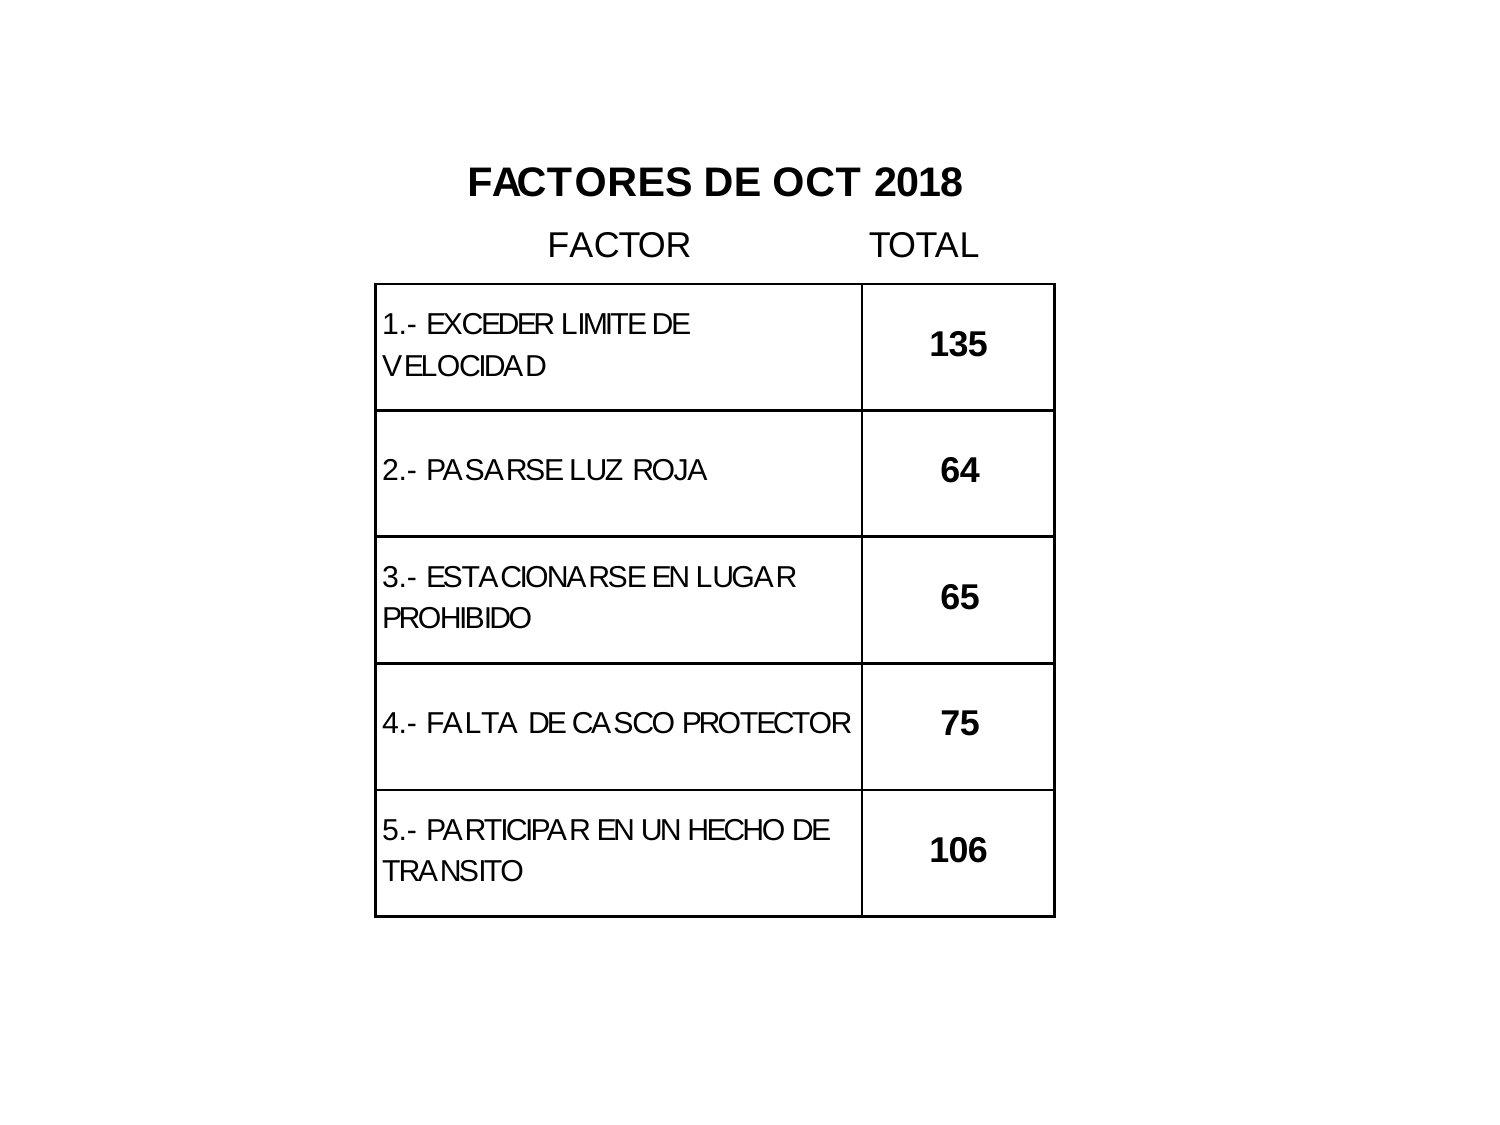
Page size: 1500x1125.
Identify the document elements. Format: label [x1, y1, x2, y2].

picture [153, 98, 1276, 973]
